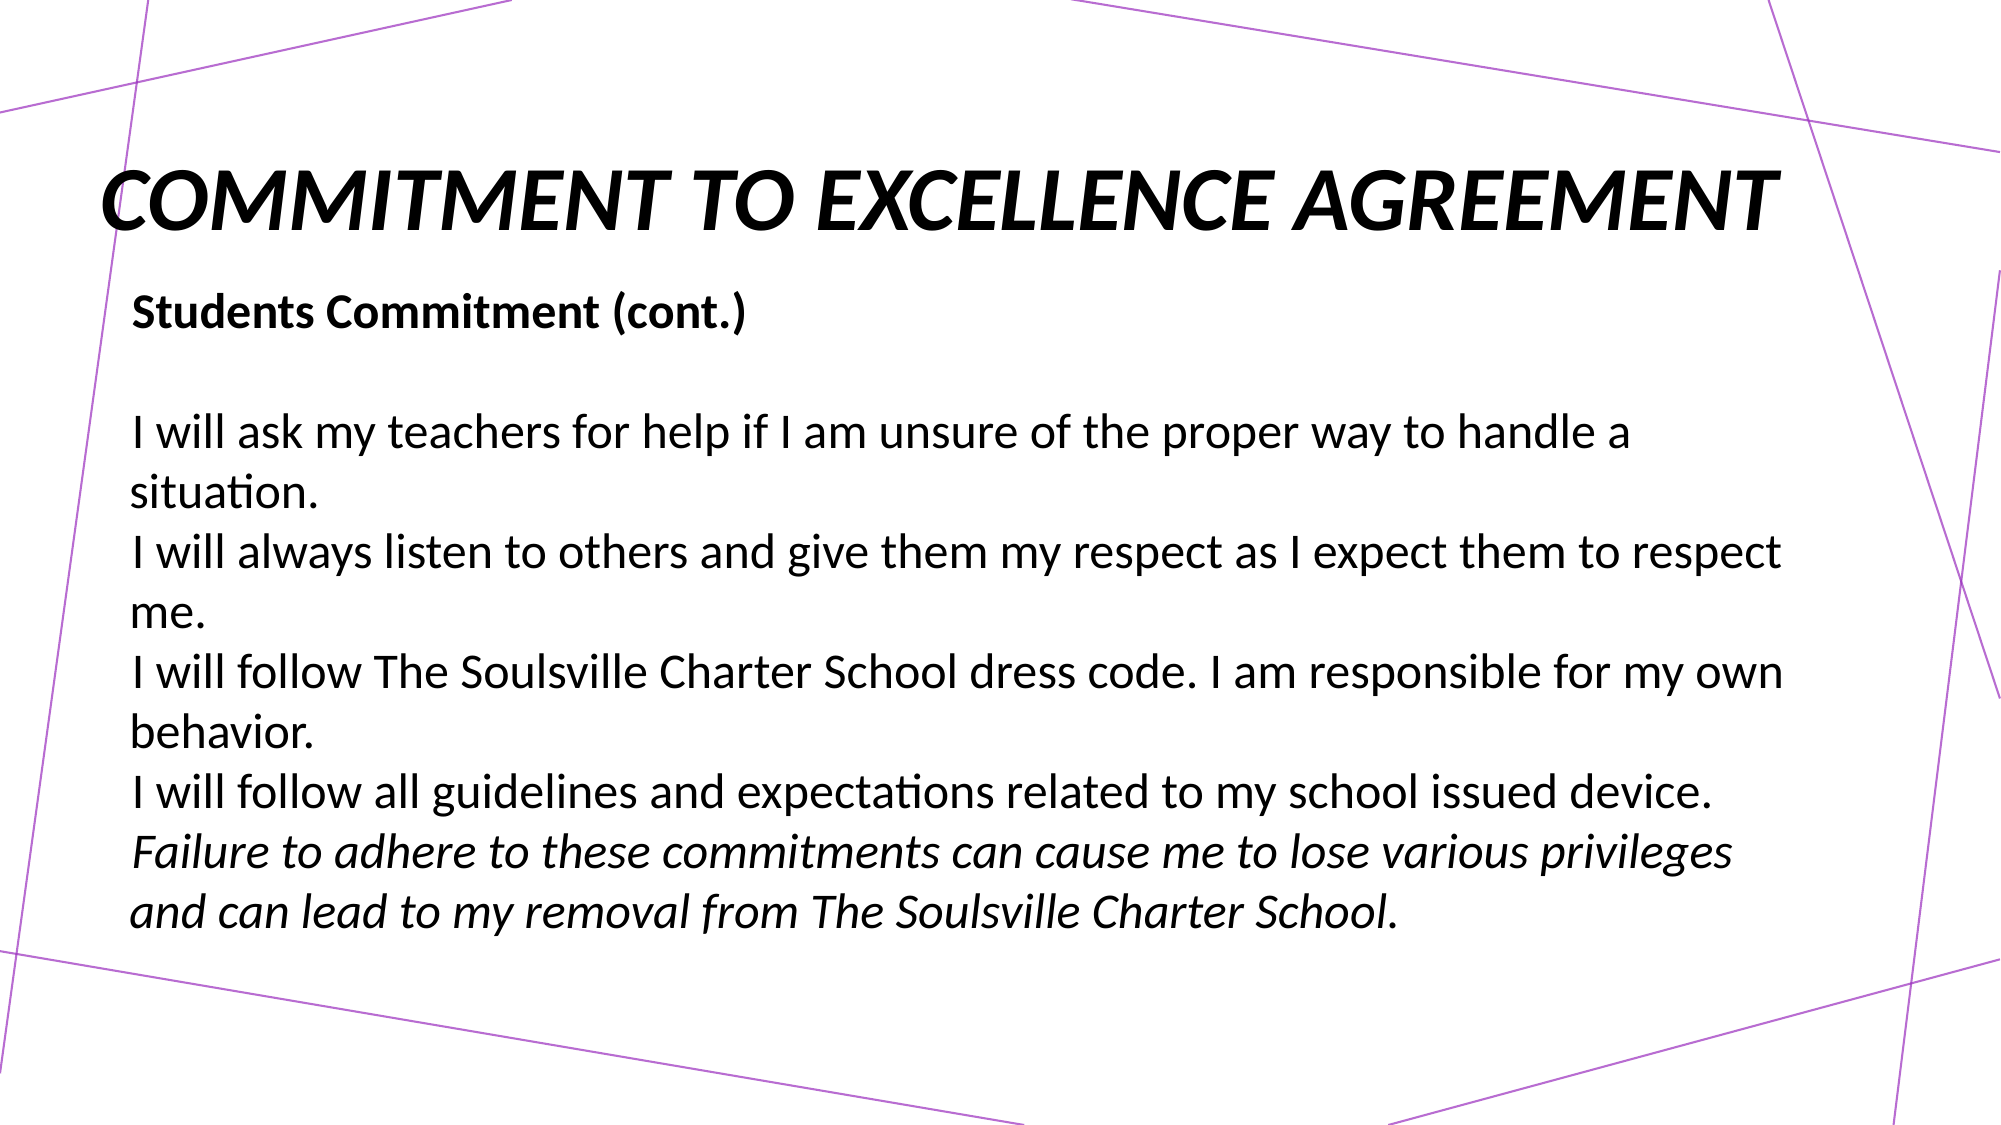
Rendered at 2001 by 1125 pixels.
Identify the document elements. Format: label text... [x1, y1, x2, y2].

list Students Commitment (cont.) I will ask my teachers for help if I am unsure of the proper way to handle a situation. I will always listen to others and give them my respect as I expect them to respect me. I will follow The Soulsville Charter School dress code. I am responsible for my own behavior. I will follow all guidelines and expectations related to my school issued device. Failure to adhere to these commitments can cause me to lose various privileges and can lead to my removal from The Soulsville Charter School. [114, 270, 1813, 990]
title COMMITMENT TO EXCELLENCE AGREEMENT [85, 87, 1886, 315]
